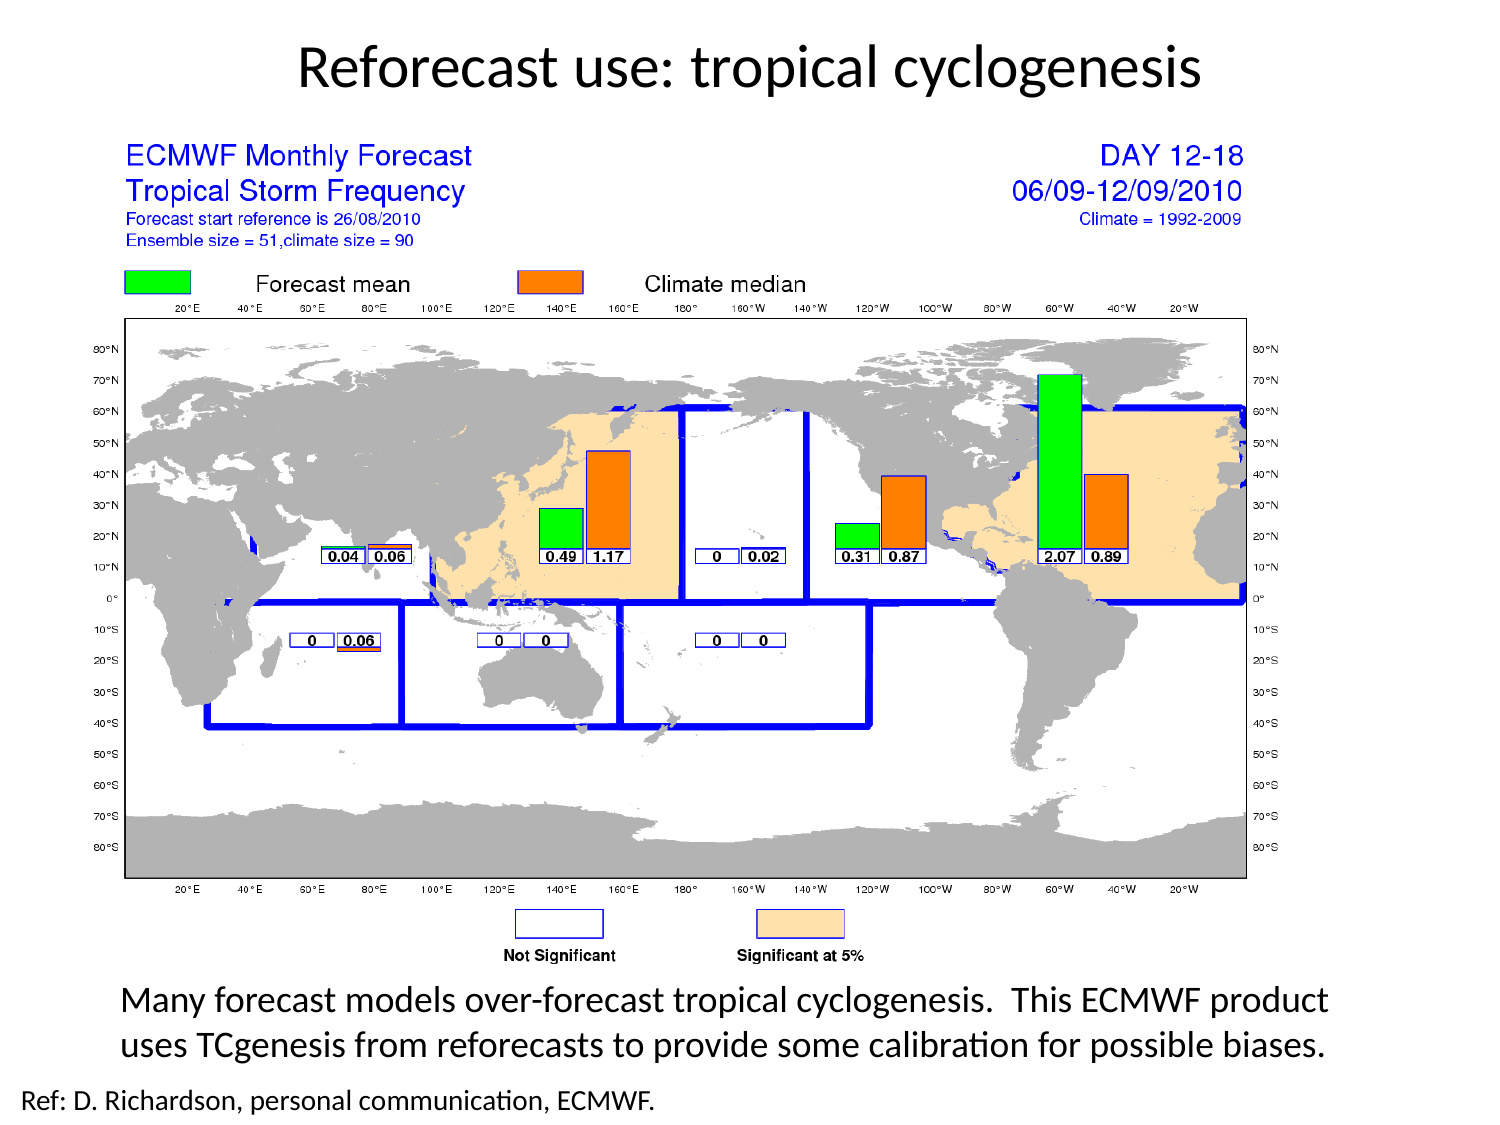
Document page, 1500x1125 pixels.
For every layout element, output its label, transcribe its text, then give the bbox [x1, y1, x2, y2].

title Reforecast use: tropical cyclogenesis [75, 17, 1425, 108]
picture [74, 129, 1303, 971]
text_box Many forecast models over-forecast tropical cyclogenesis. This ECMWF product uses TCgenesis from reforecasts to provide some calibration for possible biases. [105, 967, 1346, 1073]
text_box Ref: D. Richardson, personal communication, ECMWF. [5, 1073, 672, 1124]
